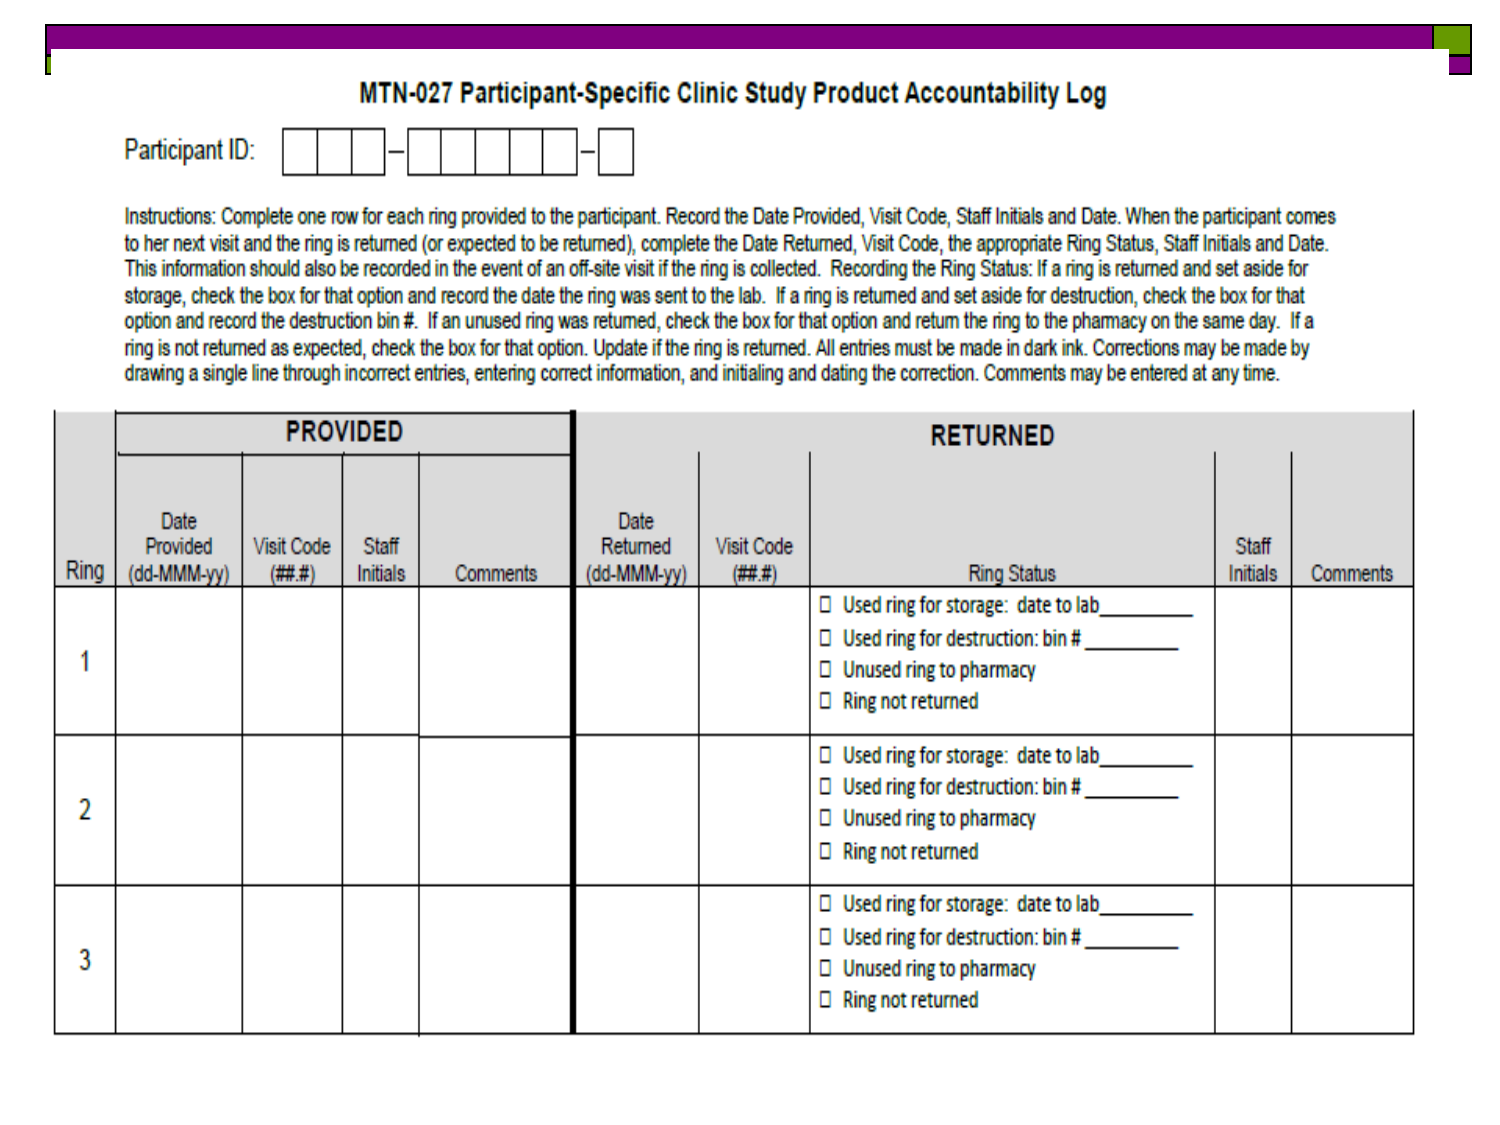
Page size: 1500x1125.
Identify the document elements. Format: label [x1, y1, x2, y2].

picture [51, 49, 1449, 1076]
